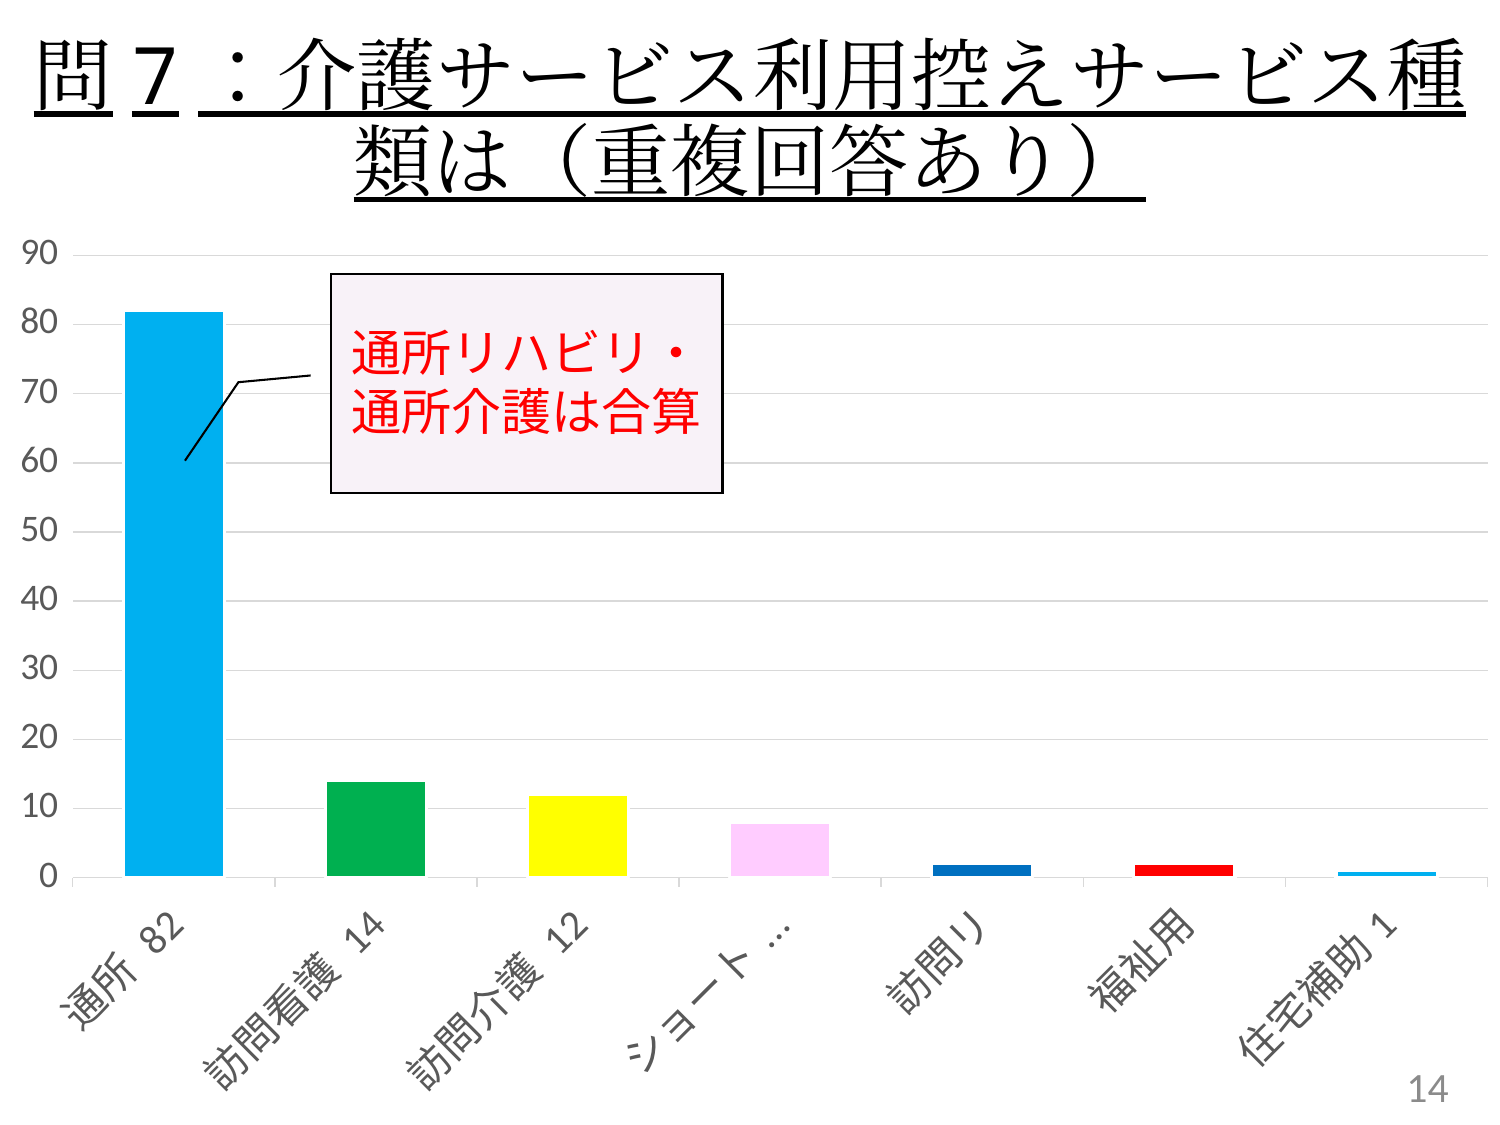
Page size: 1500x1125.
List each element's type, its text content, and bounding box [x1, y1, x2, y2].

title 問7：介護サービス利用控えサービス種類は（重複回答あり） [0, 20, 1500, 224]
chart [12, 223, 1500, 1125]
